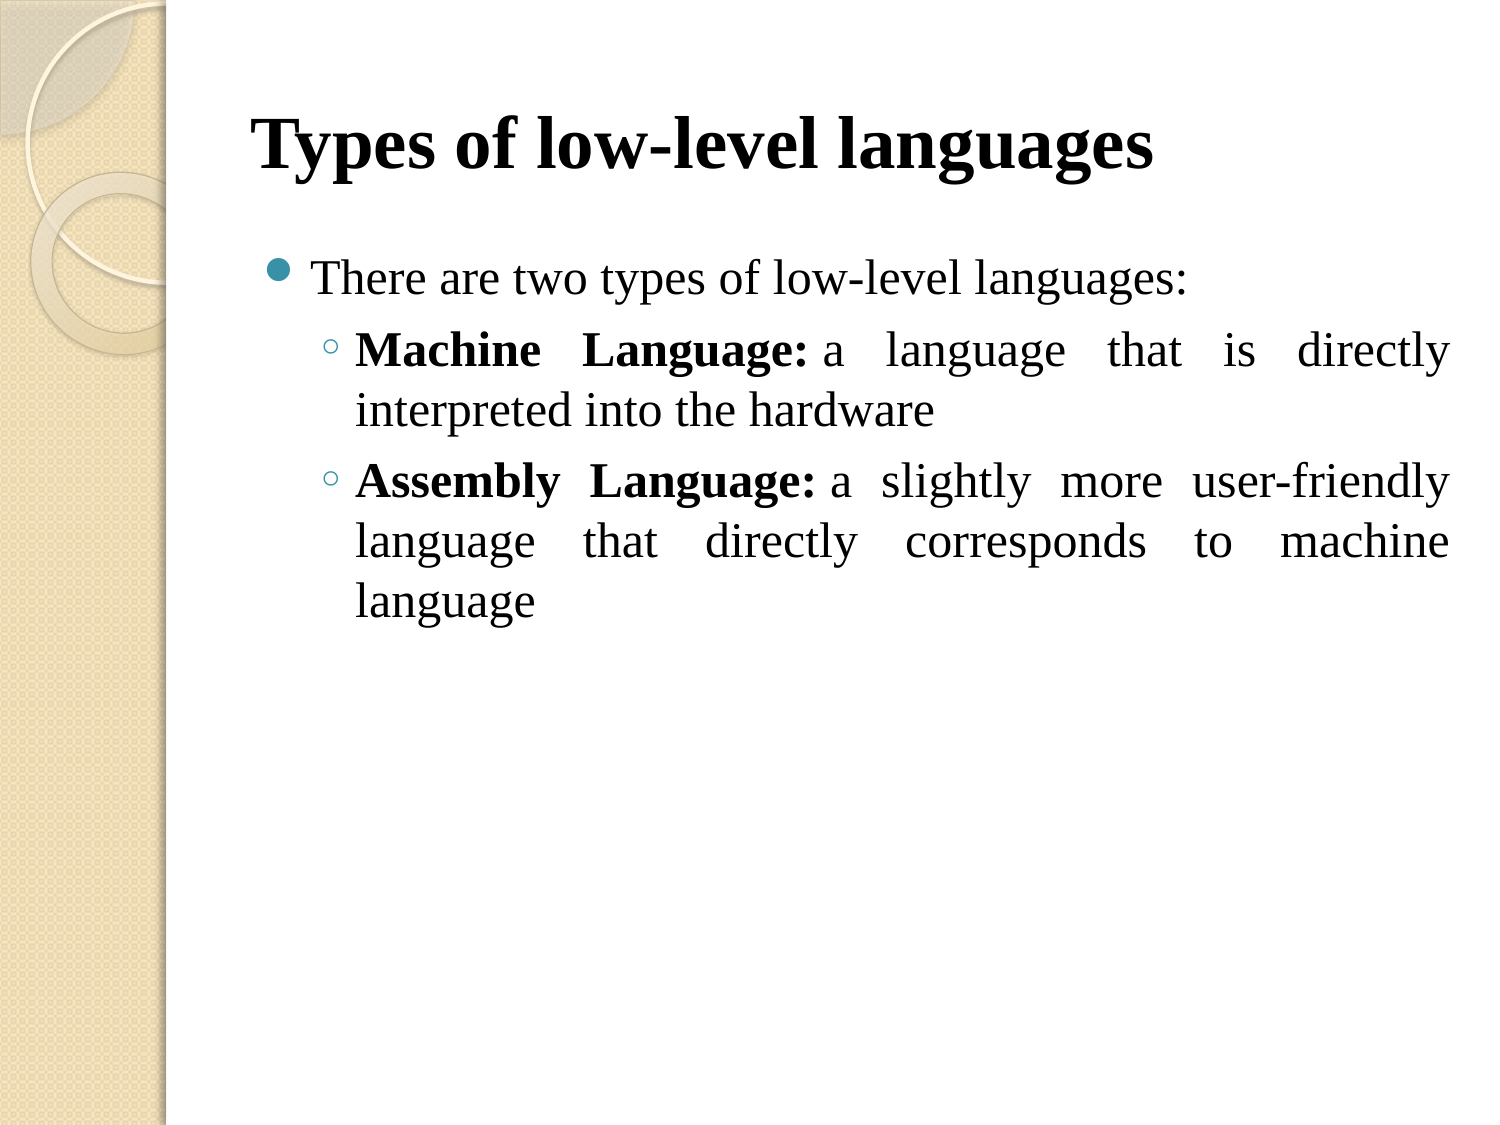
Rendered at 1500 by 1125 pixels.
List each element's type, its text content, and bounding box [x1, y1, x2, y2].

title Types of low-level languages [235, 45, 1466, 233]
list There are two types of low-level languages: Machine Language: a language that is directly interpreted into the hardware Assembly Language: a slightly more user-friendly language that directly corresponds to machine language [235, 237, 1466, 1025]
